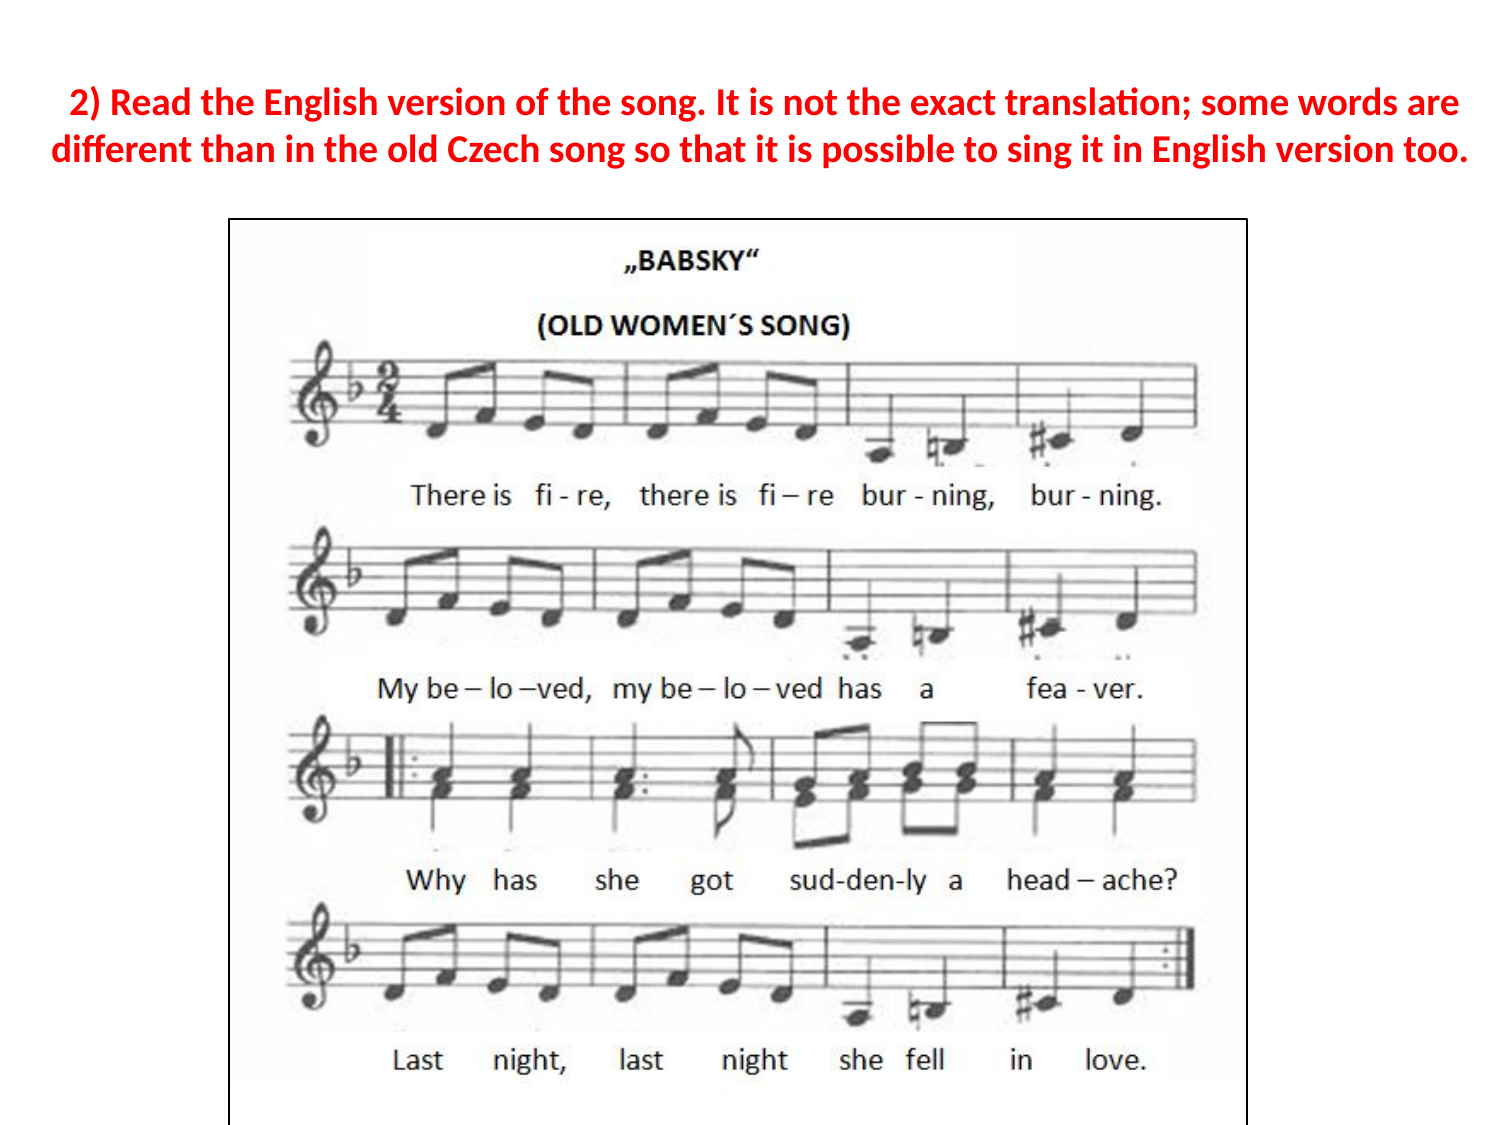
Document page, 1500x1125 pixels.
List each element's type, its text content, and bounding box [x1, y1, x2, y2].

picture [229, 219, 1247, 1125]
title 2) Read the English version of the song. It is not the exact translation; some words are different than in the old Czech song so that it is possible to sing it in English version too. [29, 0, 1500, 268]
